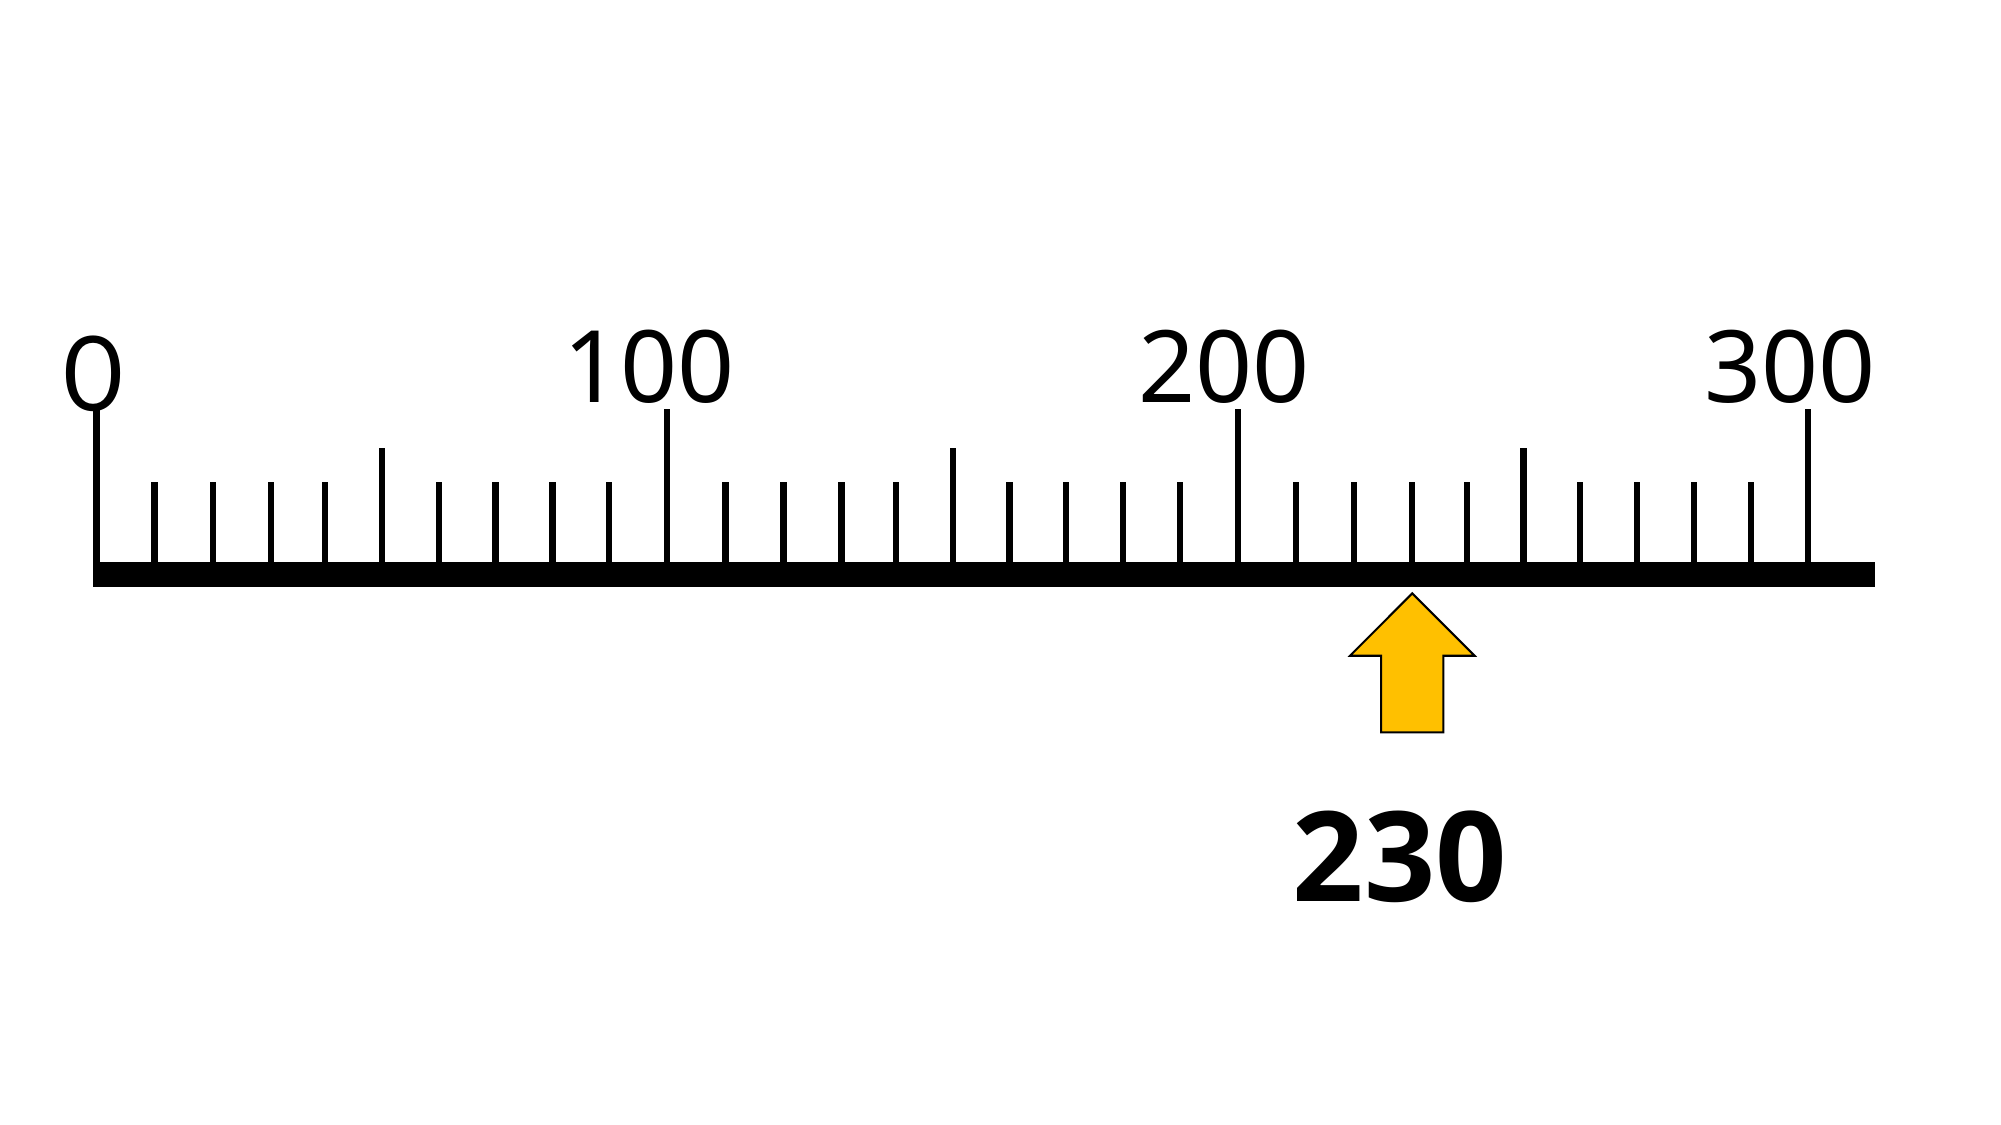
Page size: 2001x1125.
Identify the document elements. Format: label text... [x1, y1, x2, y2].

text_box 200 [1123, 295, 1325, 409]
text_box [94, 409, 1875, 587]
text_box 300 [1689, 295, 1891, 431]
text_box ０ [29, 302, 159, 438]
text_box 100 [548, 295, 750, 409]
text_box [1347, 591, 1478, 734]
text_box 230 [1278, 769, 1592, 934]
